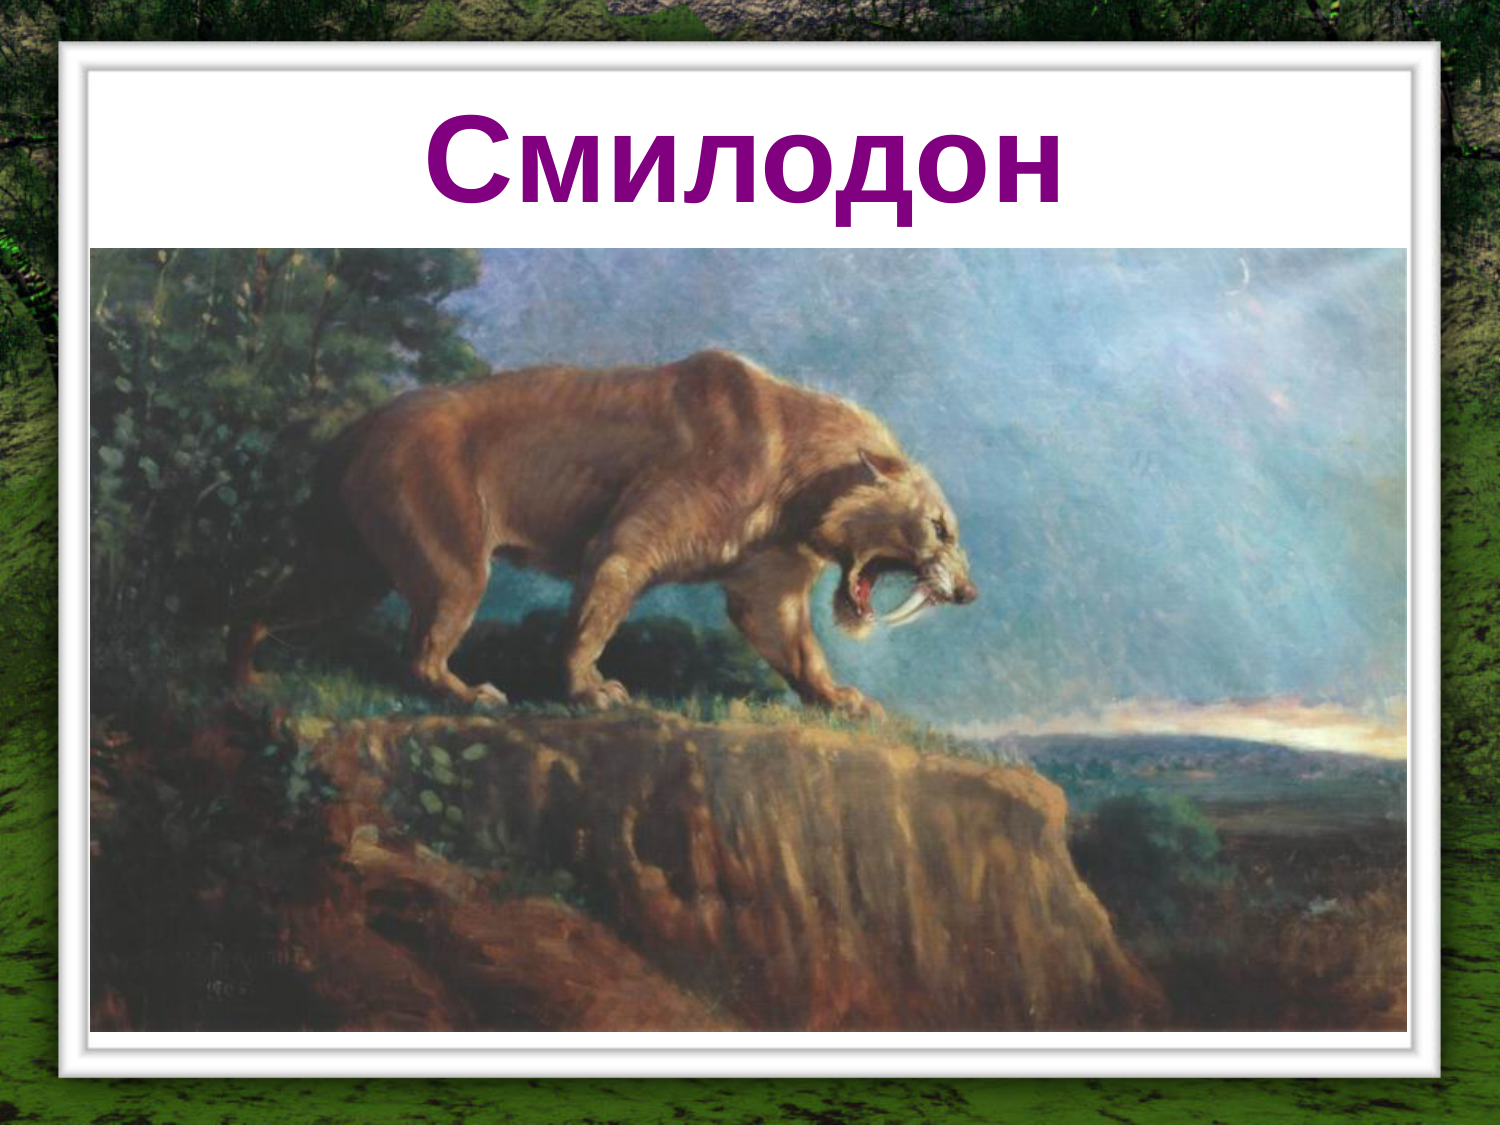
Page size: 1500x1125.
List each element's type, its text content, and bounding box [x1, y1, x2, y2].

picture [0, 0, 1500, 1125]
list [90, 248, 1407, 1032]
title Смилодон [70, 58, 1421, 247]
